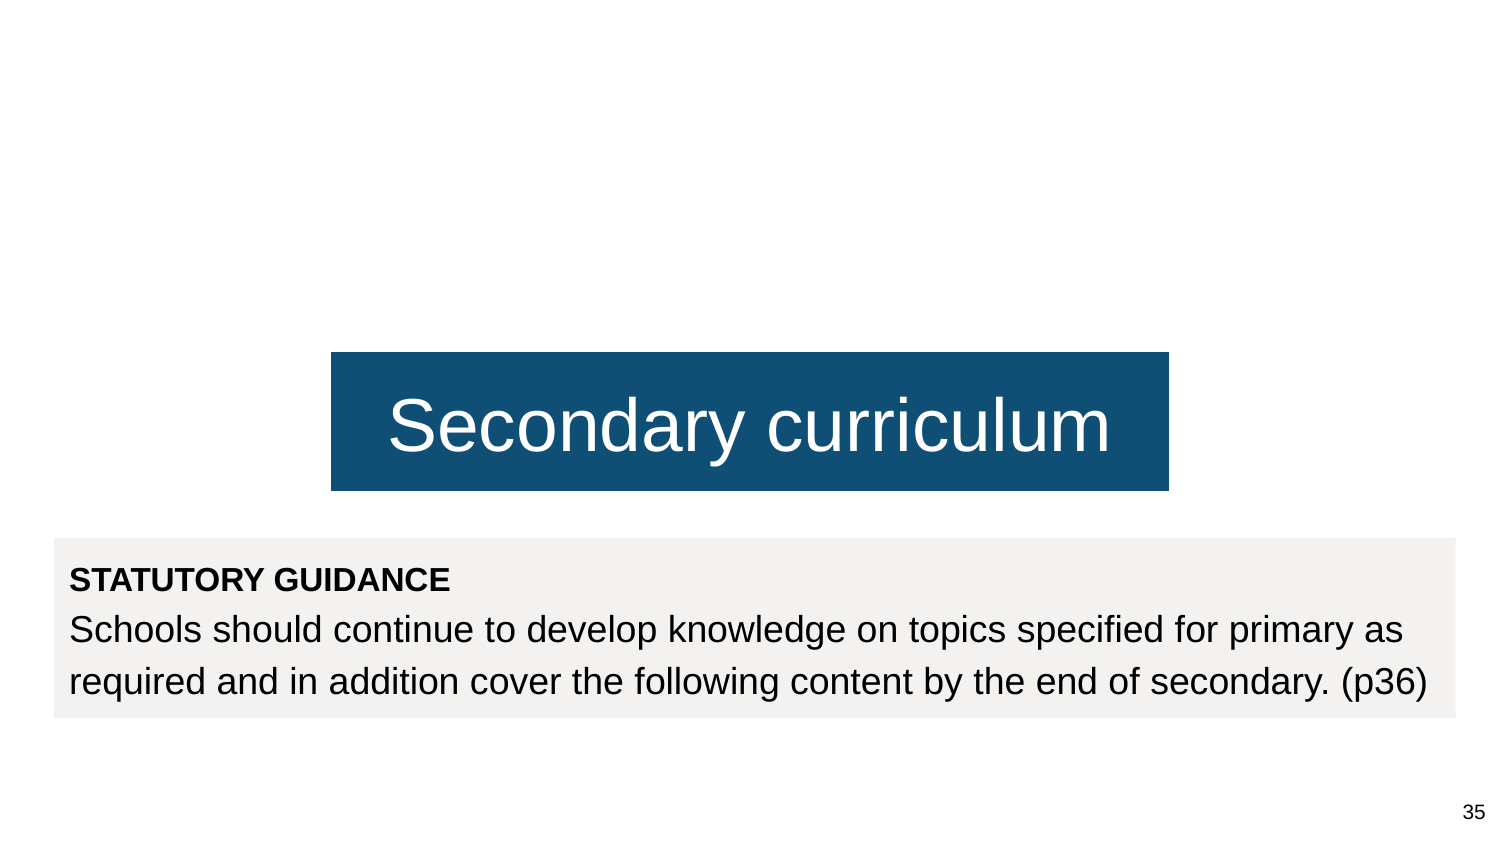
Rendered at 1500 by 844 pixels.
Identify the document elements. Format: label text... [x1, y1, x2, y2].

slide_number 35 [1410, 779, 1500, 844]
list STATUTORY GUIDANCE Schools should continue to develop knowledge on topics specified for primary as required and in addition cover the following content by the end of secondary. (p36) [54, 537, 1456, 718]
title Secondary curriculum [331, 352, 1169, 491]
